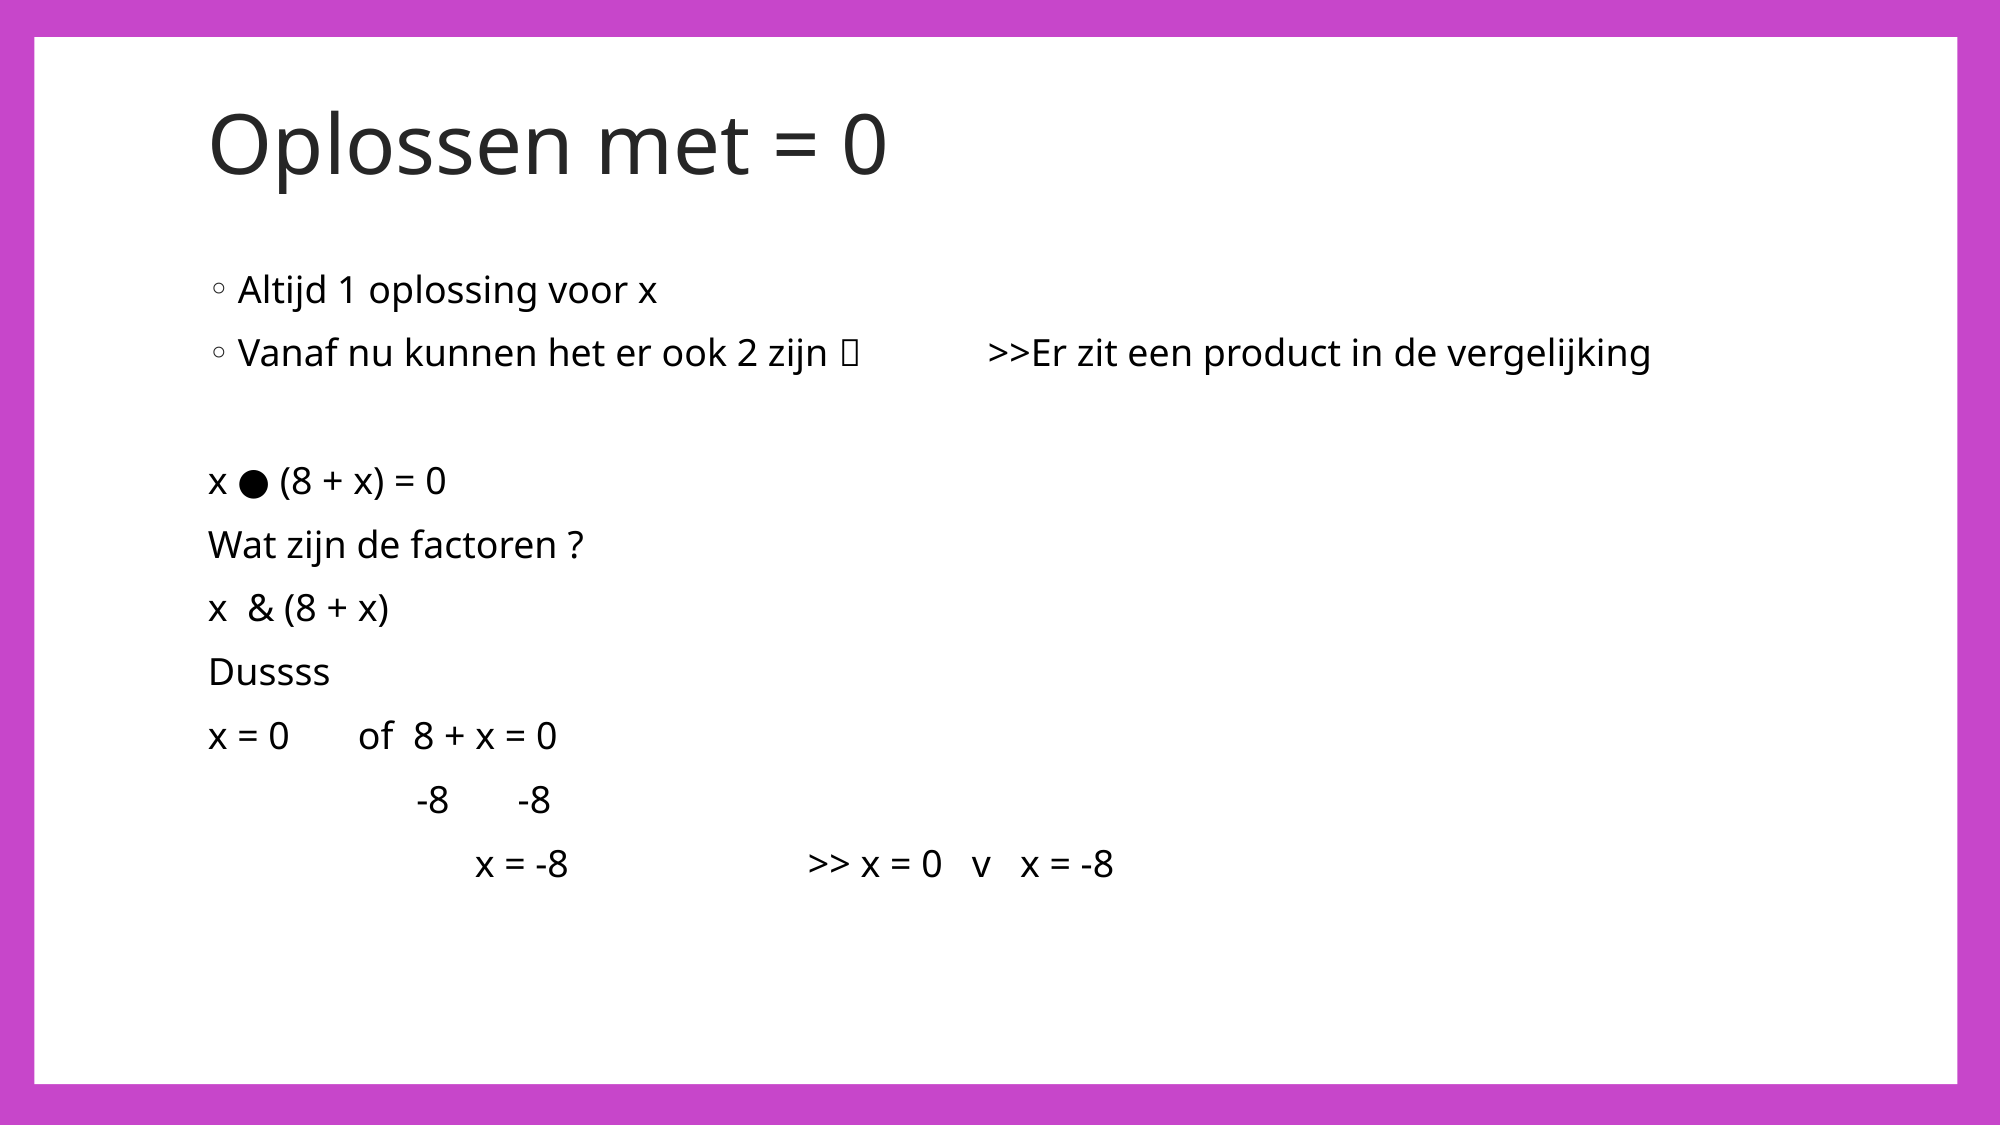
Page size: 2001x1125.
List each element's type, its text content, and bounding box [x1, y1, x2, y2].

text_box [34, 37, 1958, 1085]
text_box [0, 0, 2000, 1125]
list Altijd 1 oplossing voor x Vanaf nu kunnen het er ook 2 zijn  >>Er zit een product in de vergelijking x ● (8 + x) = 0 Wat zijn de factoren ? x & (8 + x) Dussss x = 0 of 8 + x = 0 -8 -8 x = -8 >> x = 0 v x = -8 [192, 258, 1800, 979]
title Oplossen met = 0 [192, 73, 1800, 222]
